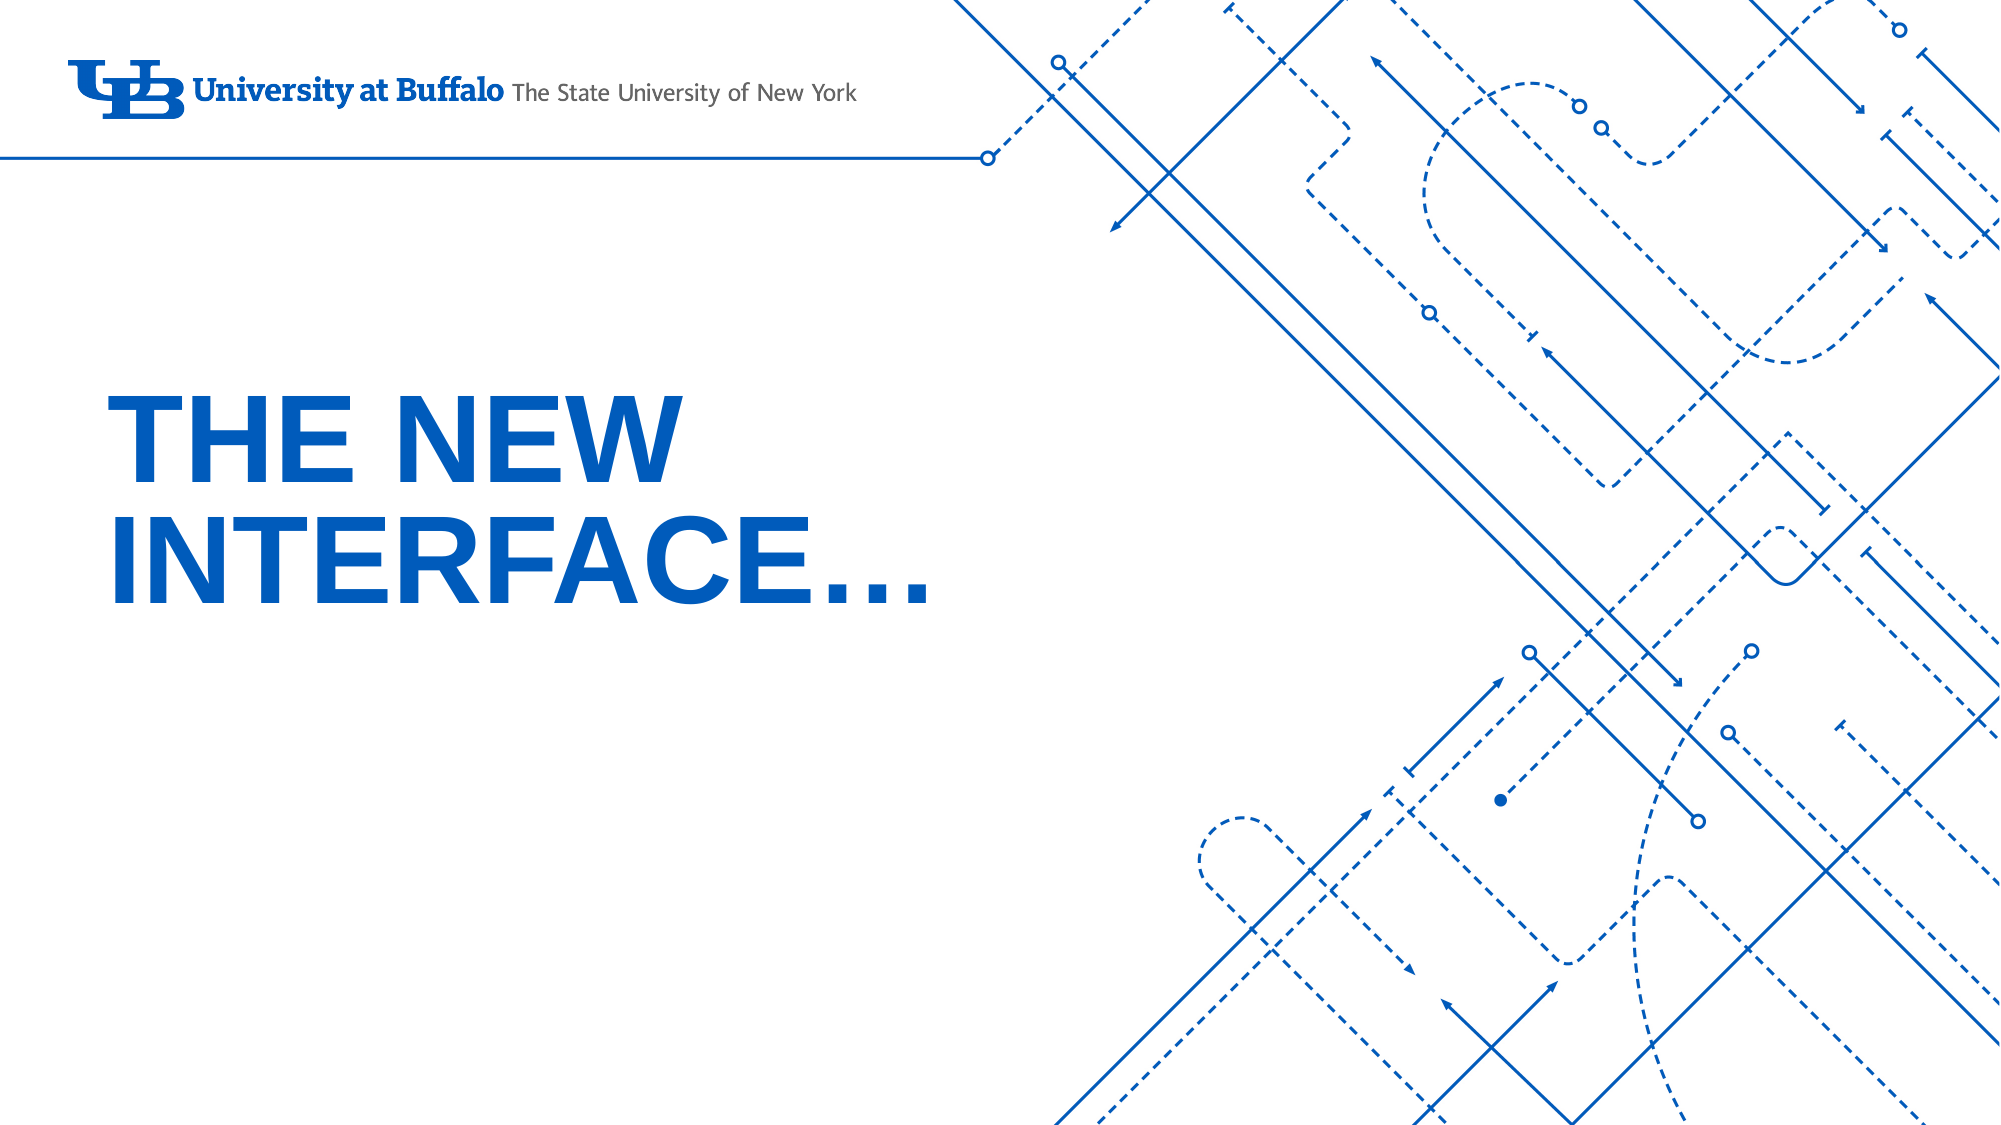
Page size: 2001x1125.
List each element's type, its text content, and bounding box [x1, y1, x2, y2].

picture [0, 0, 2000, 1125]
title The new interface… [108, 244, 1197, 637]
